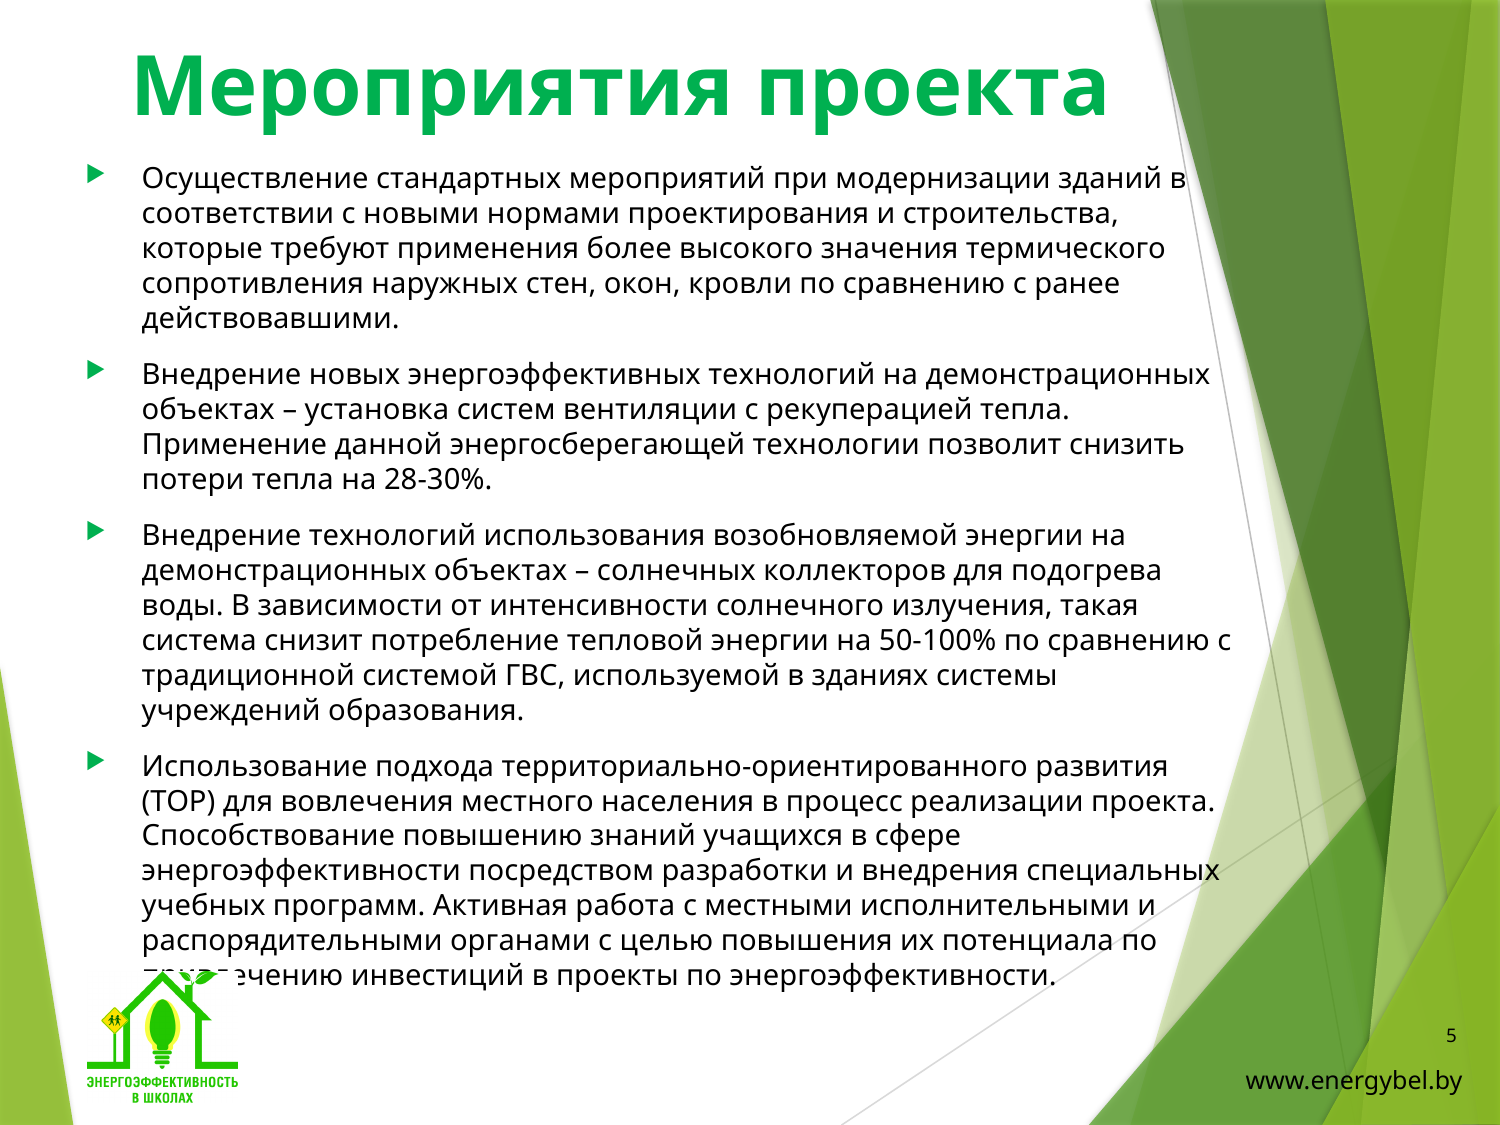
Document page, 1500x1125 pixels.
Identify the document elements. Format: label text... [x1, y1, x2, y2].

picture [86, 970, 238, 1103]
text_box www.energybel.by [1230, 1057, 1478, 1102]
title Мероприятия проекта [99, 24, 1142, 152]
list Осуществление стандартных мероприятий при модернизации зданий в соответствии с новыми нормами проектирования и строительства, которые требуют применения более высокого значения термического сопротивления наружных стен, окон, кровли по сравнению с ранее действовавшими. Внедрение новых энергоэффективных технологий на демонстрационных объектах – установка систем вентиляции с рекуперацией тепла. Применение данной энергосберегающей технологии позволит снизить потери тепла на 28-30%. Внедрение технологий использования возобновляемой энергии на демонстрационных объектах – солнечных коллекторов для подогрева воды. В зависимости от интенсивности солнечного излучения, такая система снизит потребление тепловой энергии на 50-100% по сравнению с традиционной системой ГВС, используемой в зданиях системы учреждений образования. Использование подхода территориально-ориентированного развития (ТОР) для вовлечения местного населения в процесс реализации проекта. Способствование повышению знаний учащихся в сфере энергоэффективности посредством разработки и внедрения специальных учебных программ. Активная работа с местными исполнительными и распорядительными органами с целью повышения их потенциала по привлечению инвестиций в проекты по энергоэффективности. [70, 152, 1258, 988]
slide_number 5 [1387, 1006, 1472, 1067]
